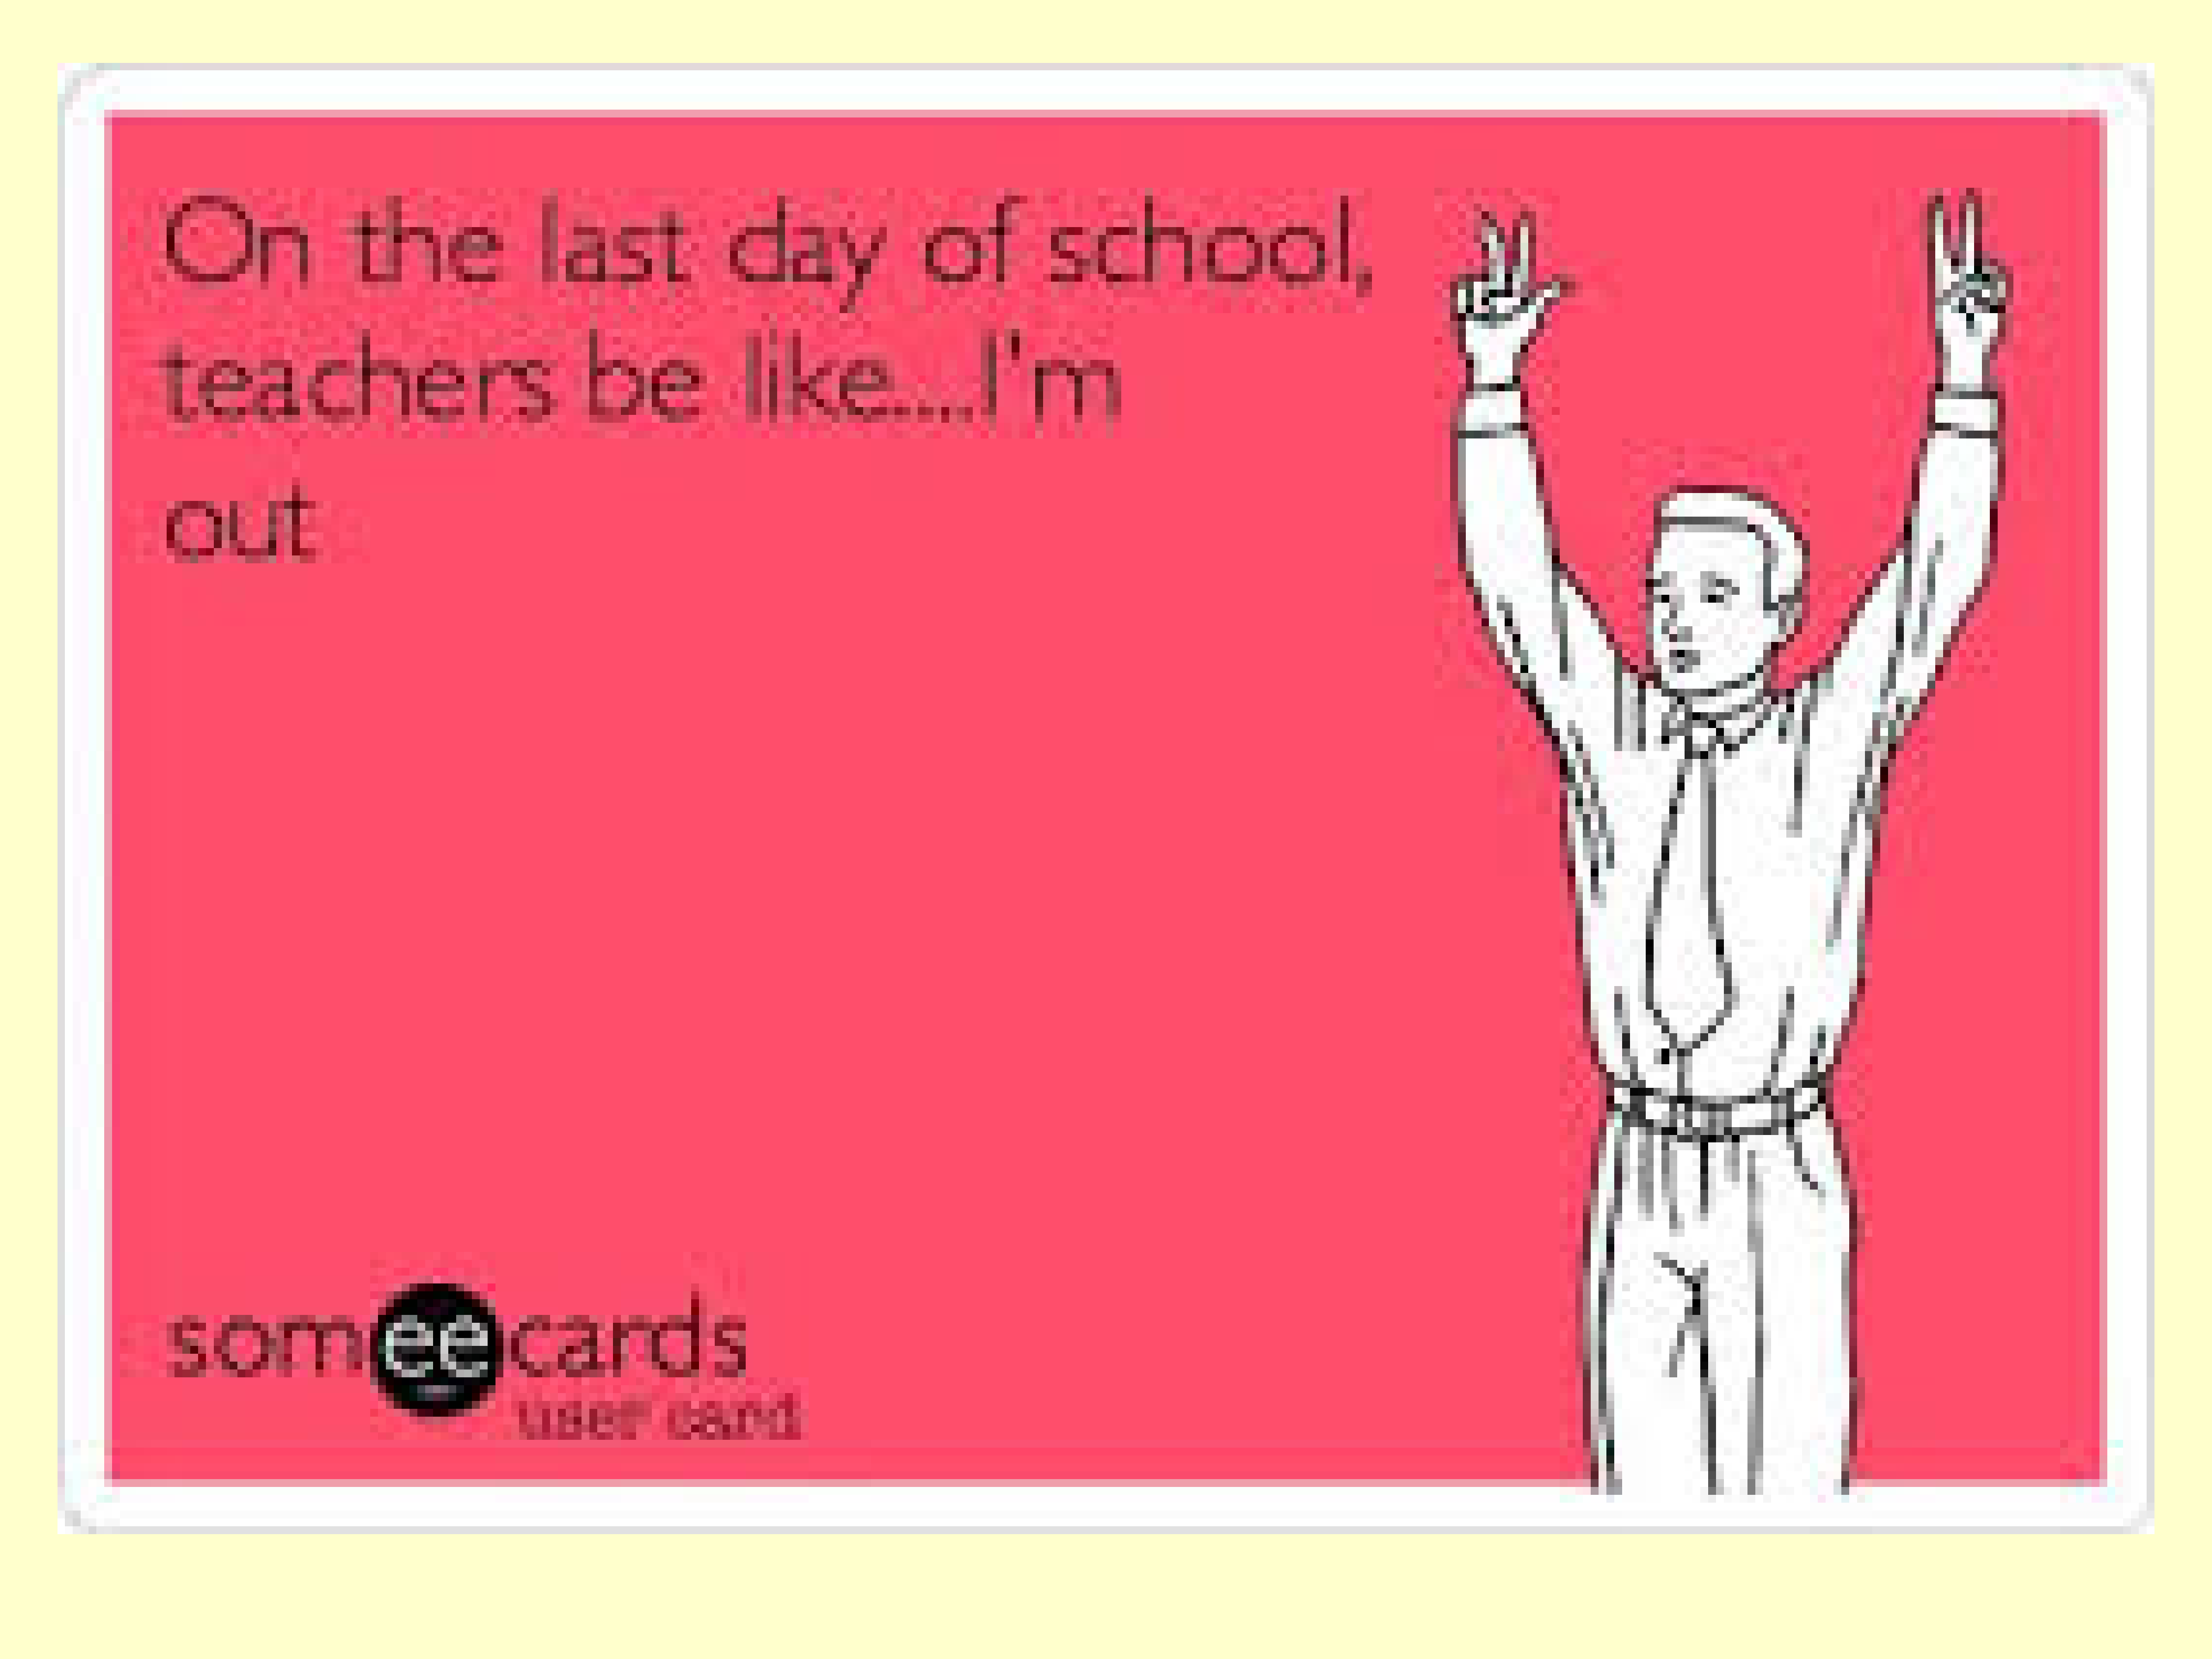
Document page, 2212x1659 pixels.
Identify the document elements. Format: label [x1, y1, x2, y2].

picture [57, 62, 2155, 1534]
